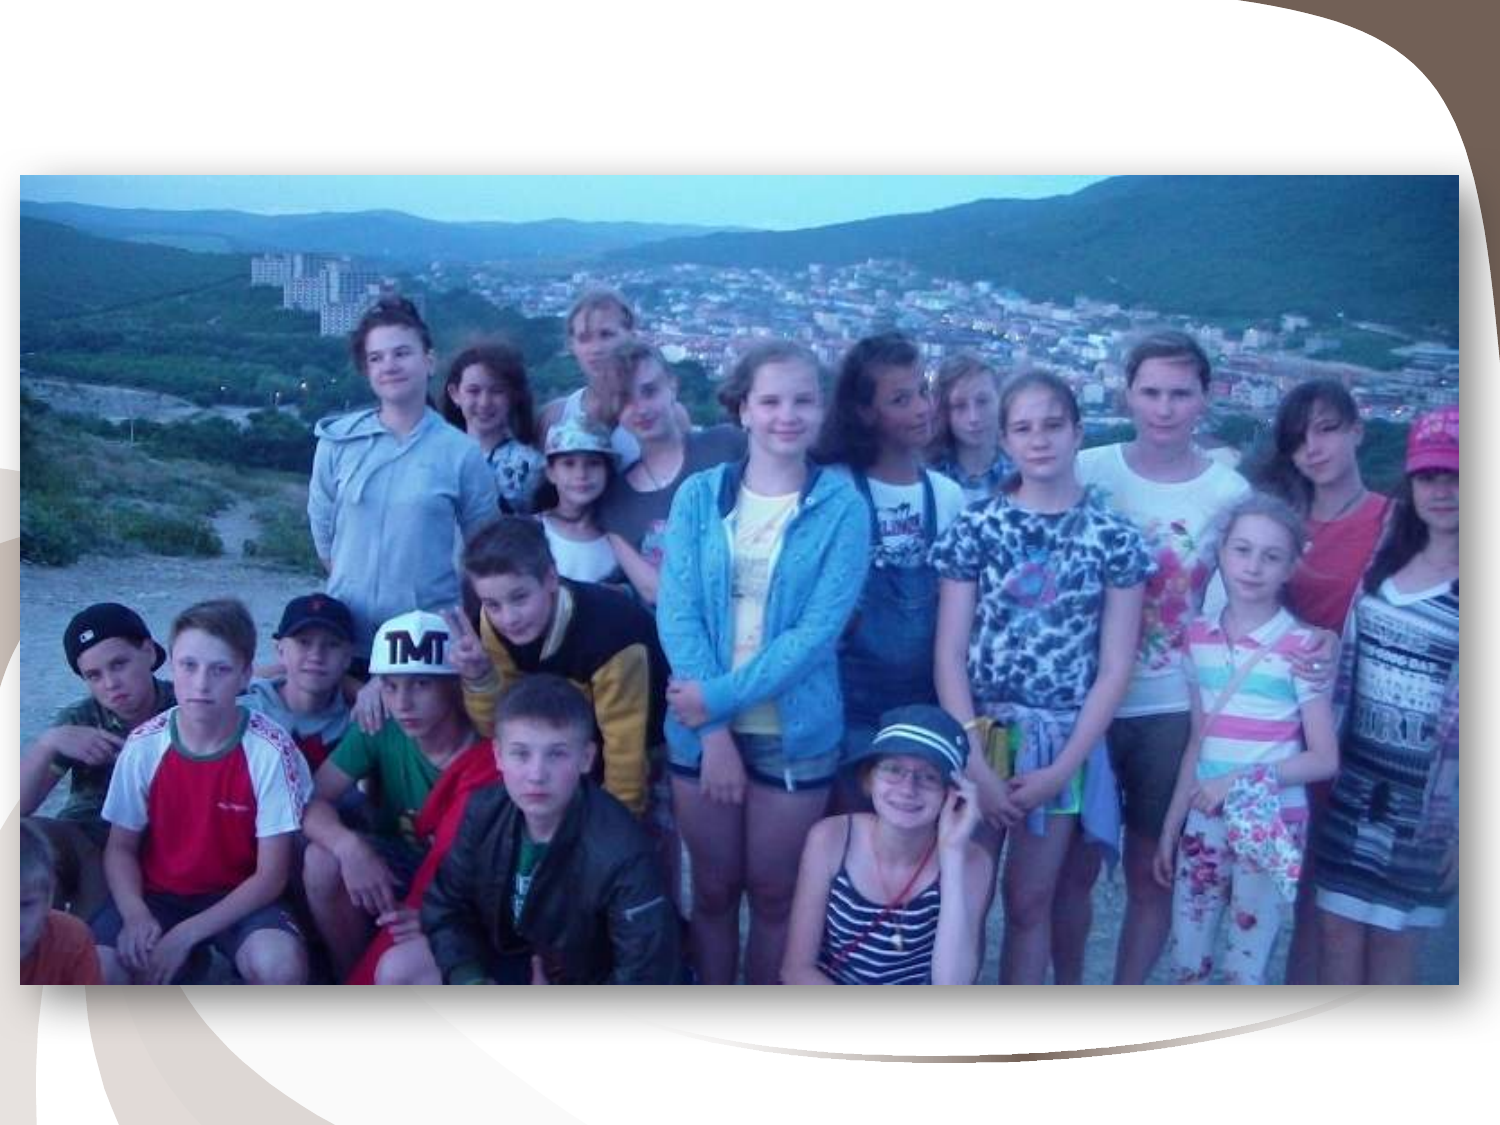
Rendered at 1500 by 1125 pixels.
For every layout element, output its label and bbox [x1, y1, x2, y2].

picture [20, 175, 1459, 985]
